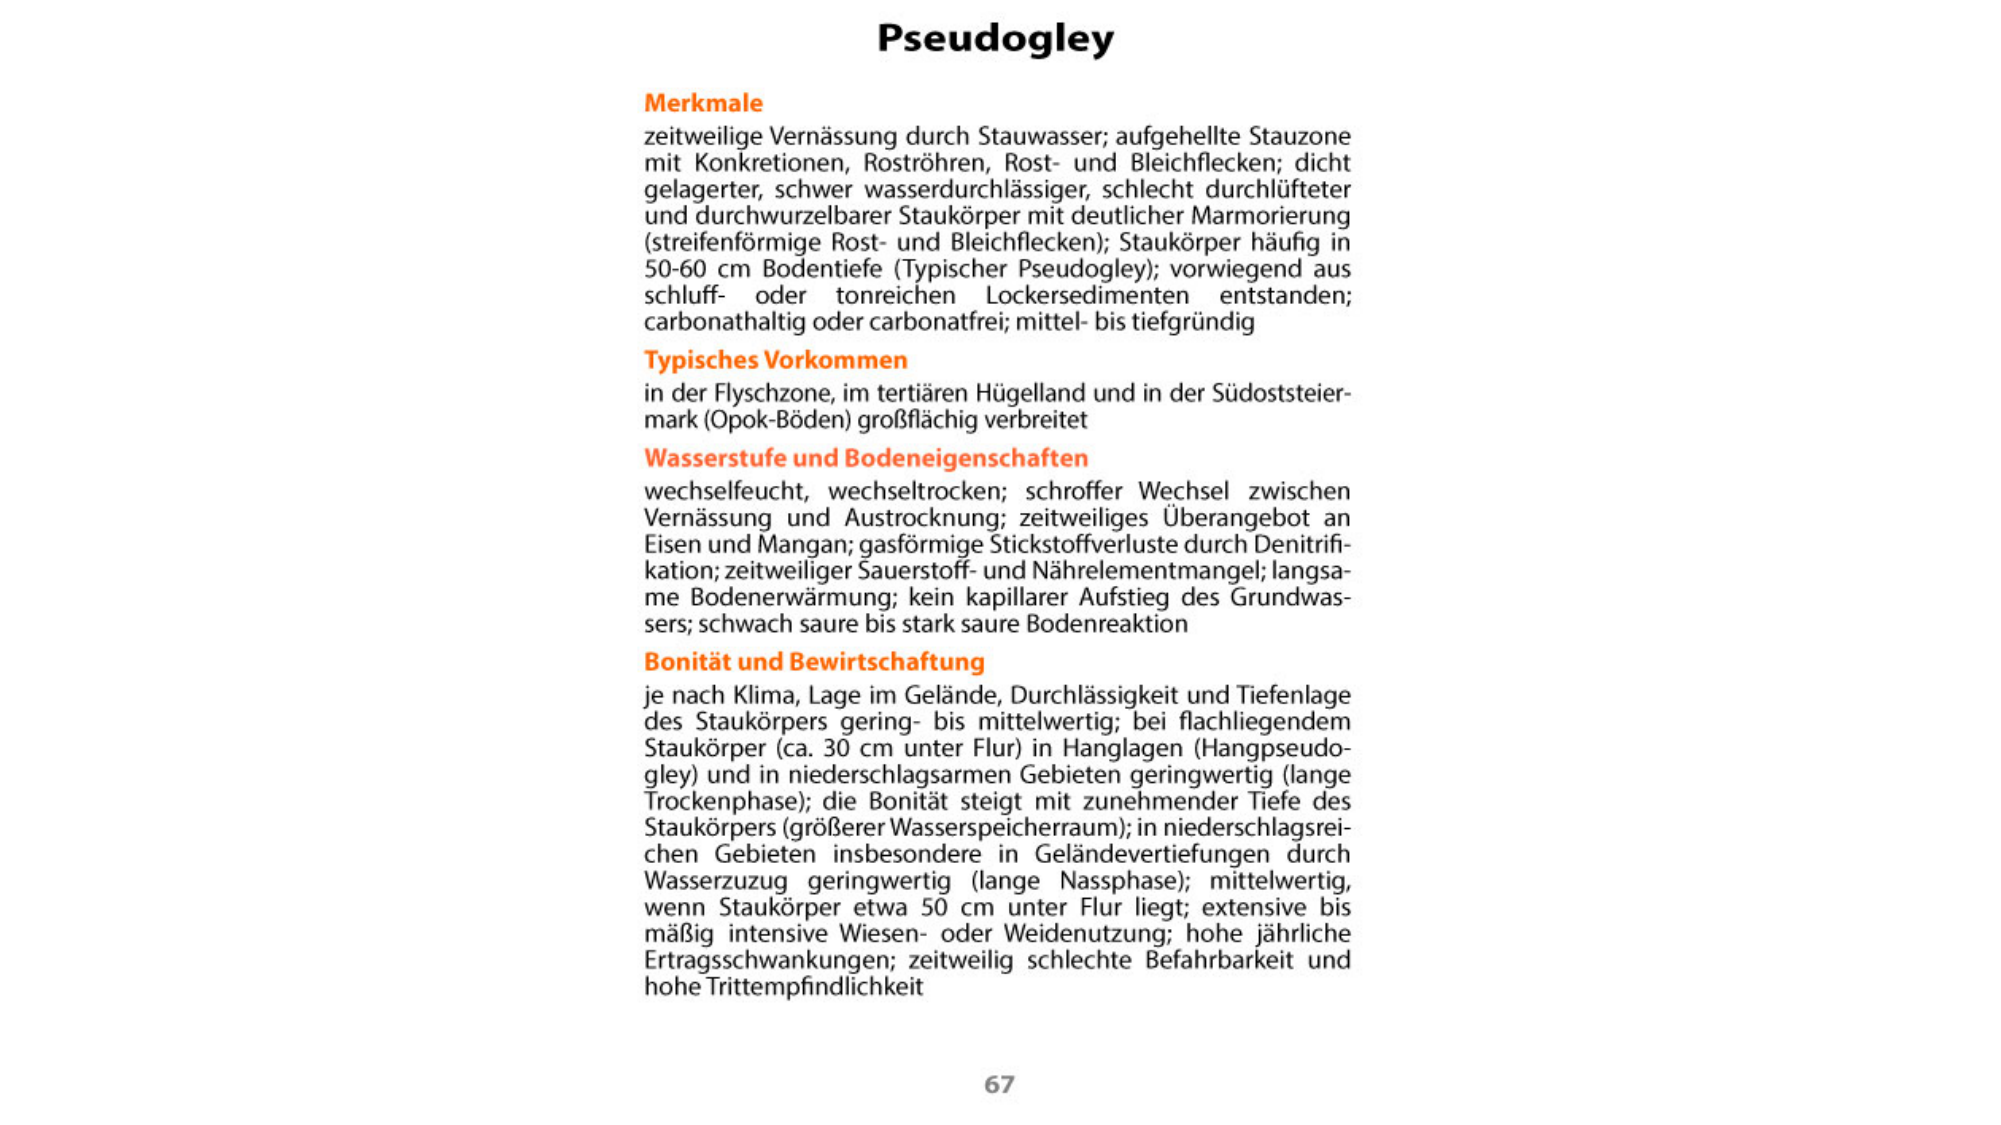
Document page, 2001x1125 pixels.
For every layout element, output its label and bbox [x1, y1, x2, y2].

picture [625, 0, 1375, 1125]
